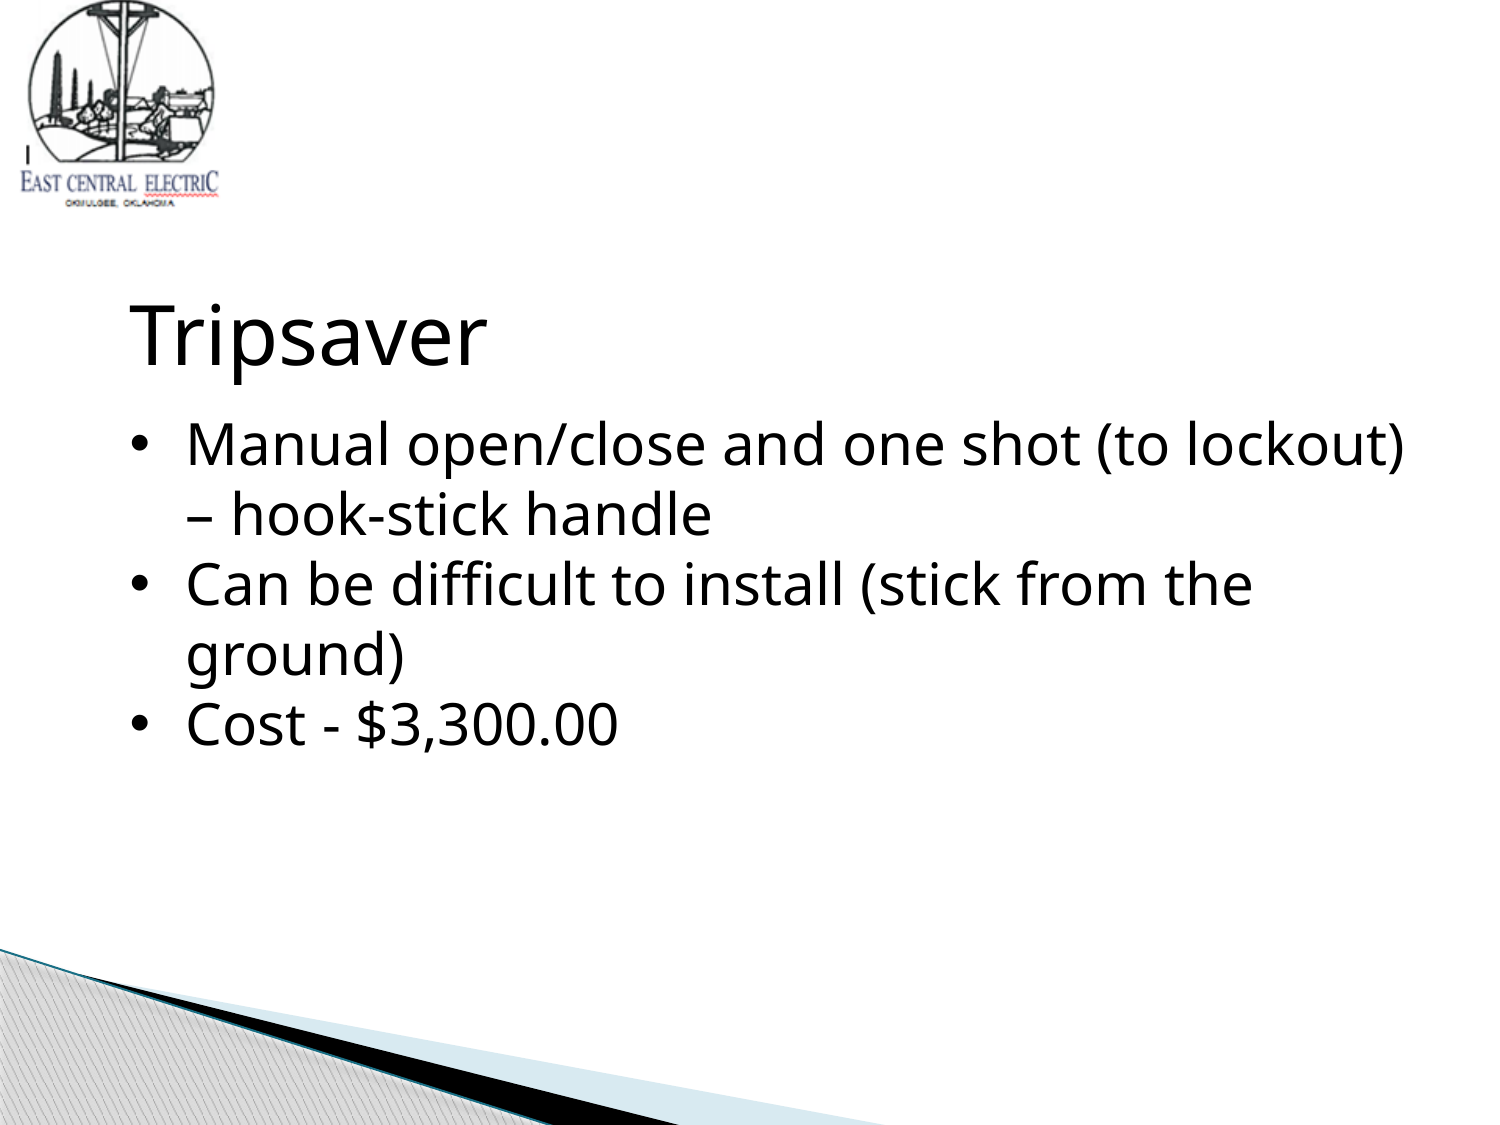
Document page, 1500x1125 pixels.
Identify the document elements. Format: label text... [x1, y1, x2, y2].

text_box Tripsaver Manual open/close and one shot (to lockout) – hook-stick handle Can be difficult to install (stick from the ground) Cost - $3,300.00 [114, 275, 1463, 765]
picture [0, 0, 230, 213]
